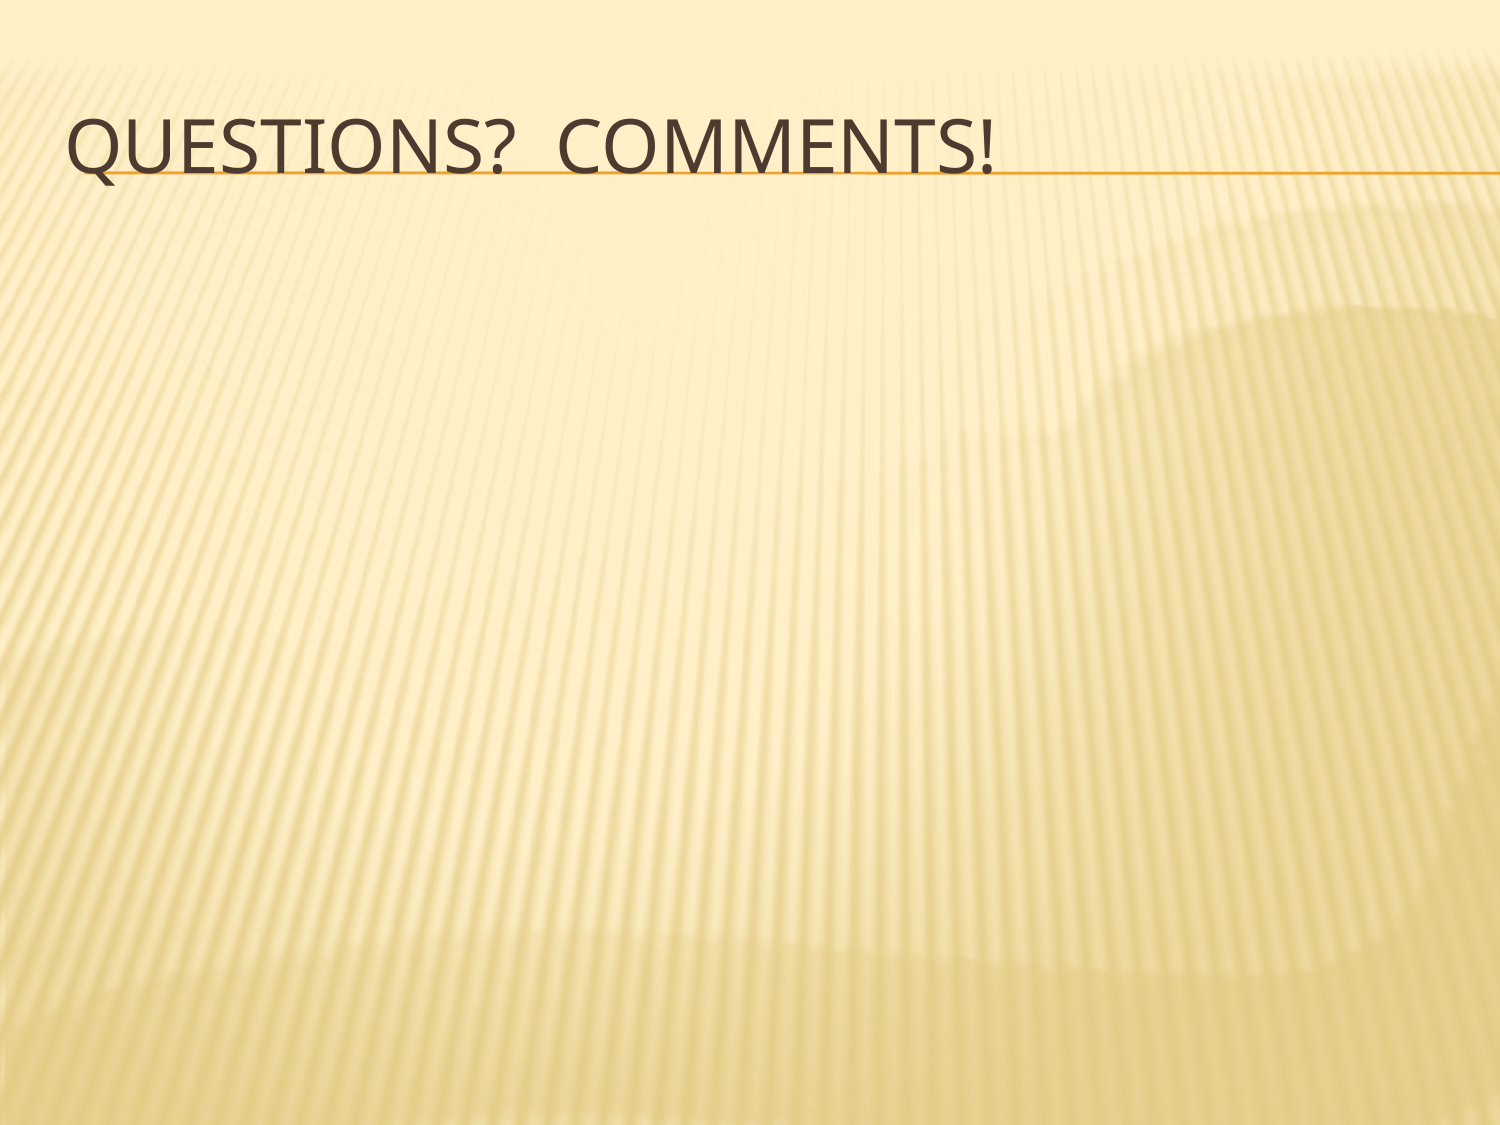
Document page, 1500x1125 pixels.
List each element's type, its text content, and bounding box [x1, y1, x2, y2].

title QUESTIONS? COMMENTS! [49, 75, 1475, 213]
